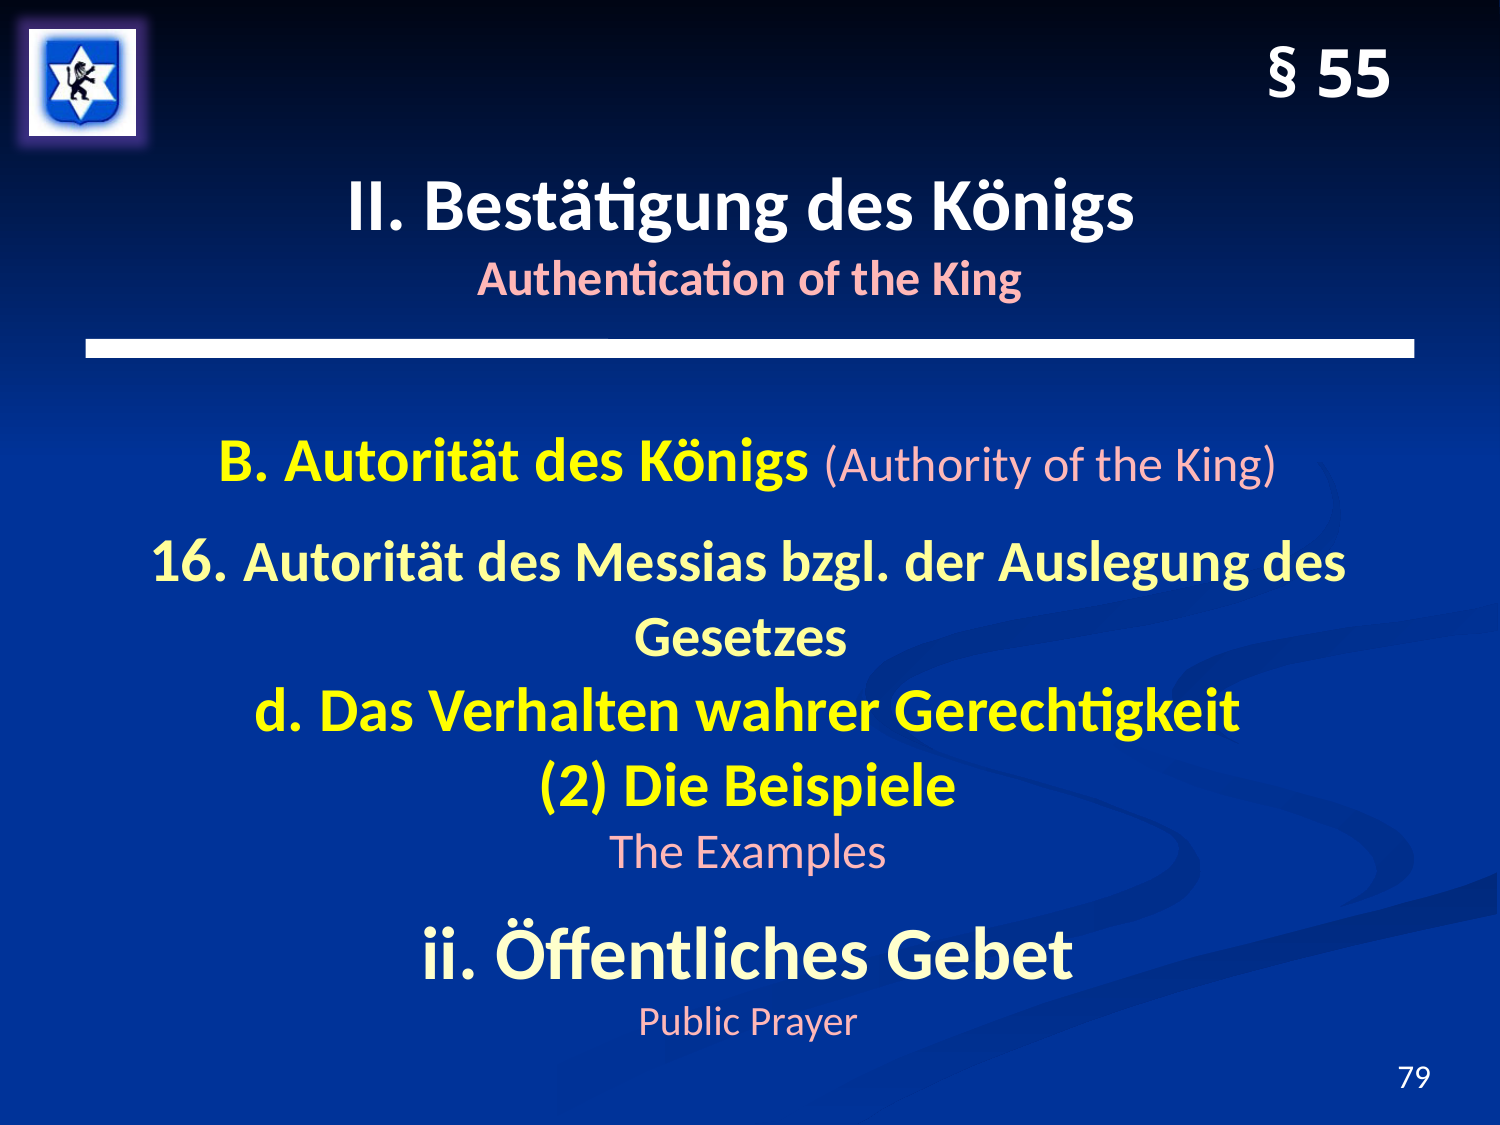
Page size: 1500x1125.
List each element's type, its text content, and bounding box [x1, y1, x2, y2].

picture [29, 29, 136, 136]
subtitle B. Autorität des Königs (Authority of the King) 16. Autorität des Messias bzgl. der Auslegung des Gesetzes d. Das Verhalten wahrer Gerechtigkeit (2) Die Beispiele The Examples ii. Öffentliches Gebet Public Prayer [85, 419, 1411, 1034]
text_box § 55 [1178, 23, 1481, 119]
slide_number 79 [1363, 1049, 1465, 1104]
title II. Bestätigung des Königs Authentication of the King [85, 126, 1415, 334]
